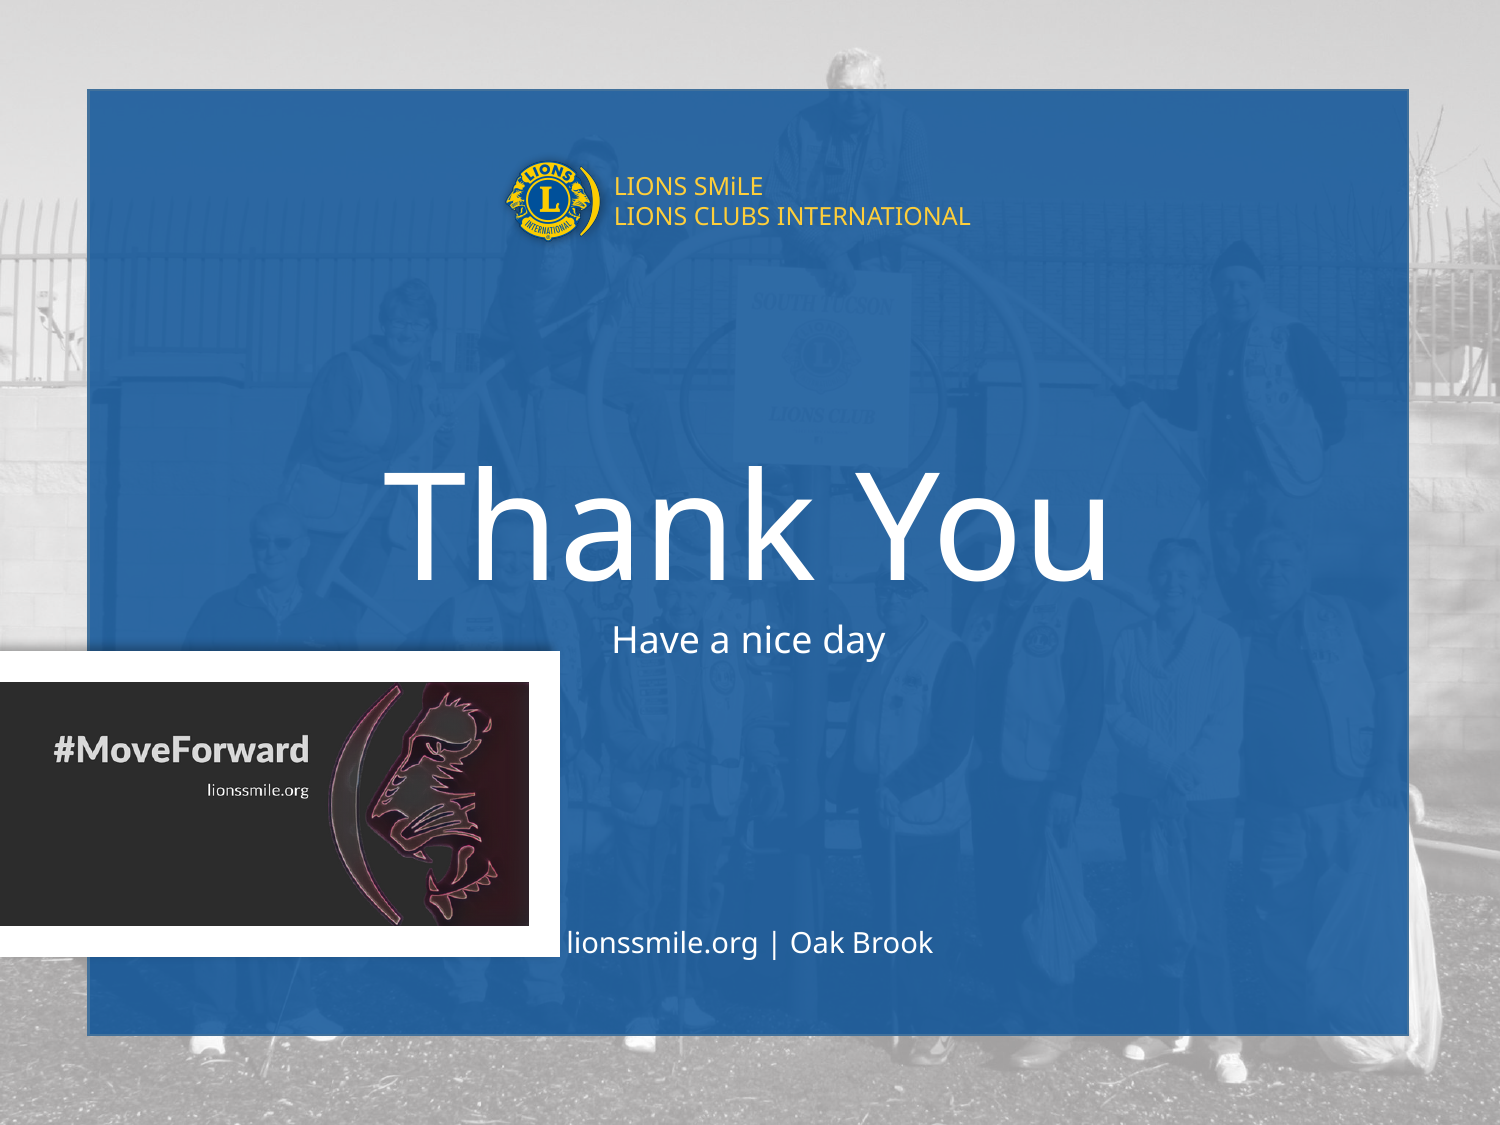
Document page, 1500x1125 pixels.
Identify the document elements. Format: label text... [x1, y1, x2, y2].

list lionssmile.org | Oak Brook [277, 916, 1223, 967]
list Have a nice day [275, 608, 1221, 669]
picture [0, 0, 1500, 1125]
picture [496, 144, 610, 258]
picture [0, 681, 530, 927]
list Thank You [159, 504, 1341, 600]
